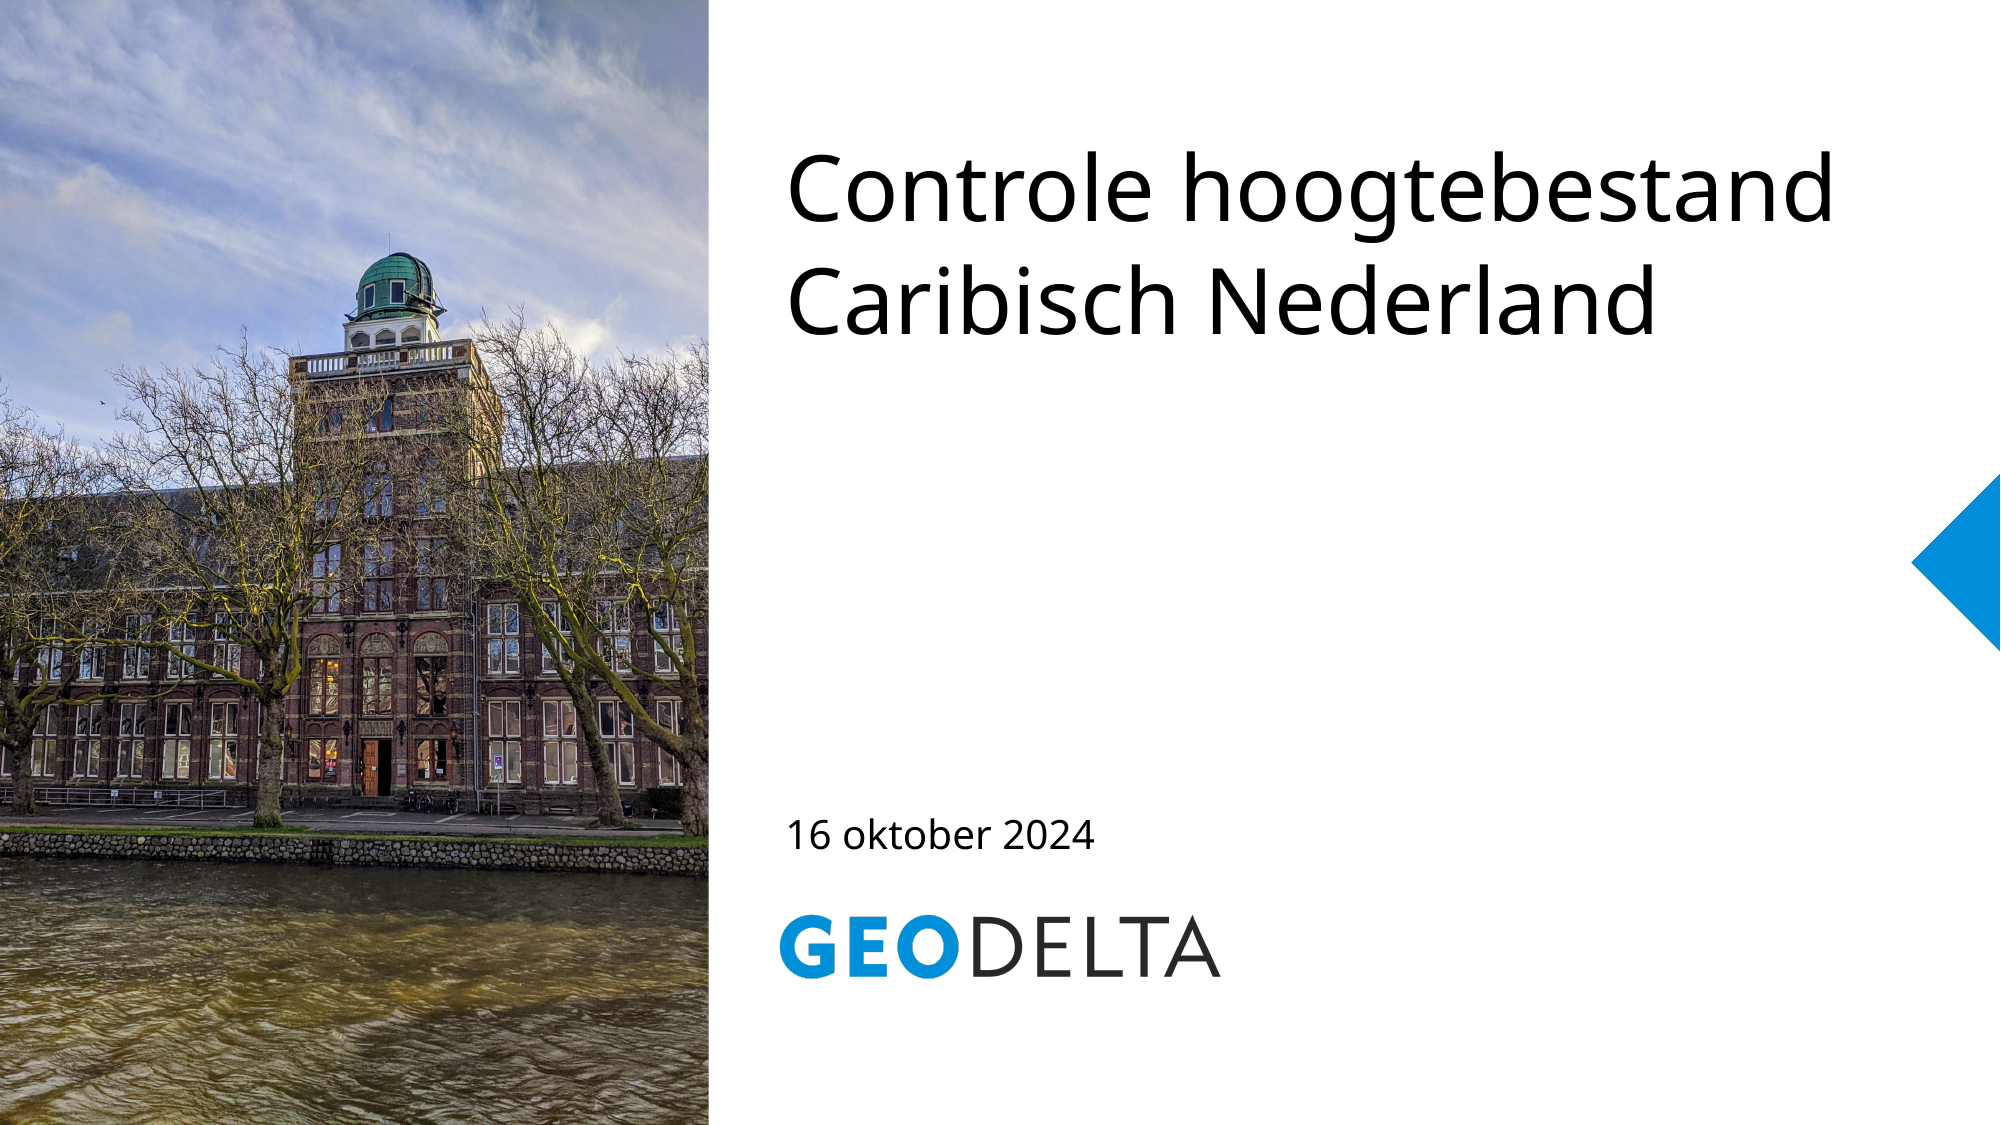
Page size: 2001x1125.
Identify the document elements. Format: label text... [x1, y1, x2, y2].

text_box [1909, 472, 2000, 653]
subtitle 16 oktober 2024 [770, 598, 1562, 870]
picture [742, 877, 1258, 1016]
title Controle hoogtebestand Caribisch Nederland [770, 91, 1912, 365]
picture [0, 0, 709, 1125]
